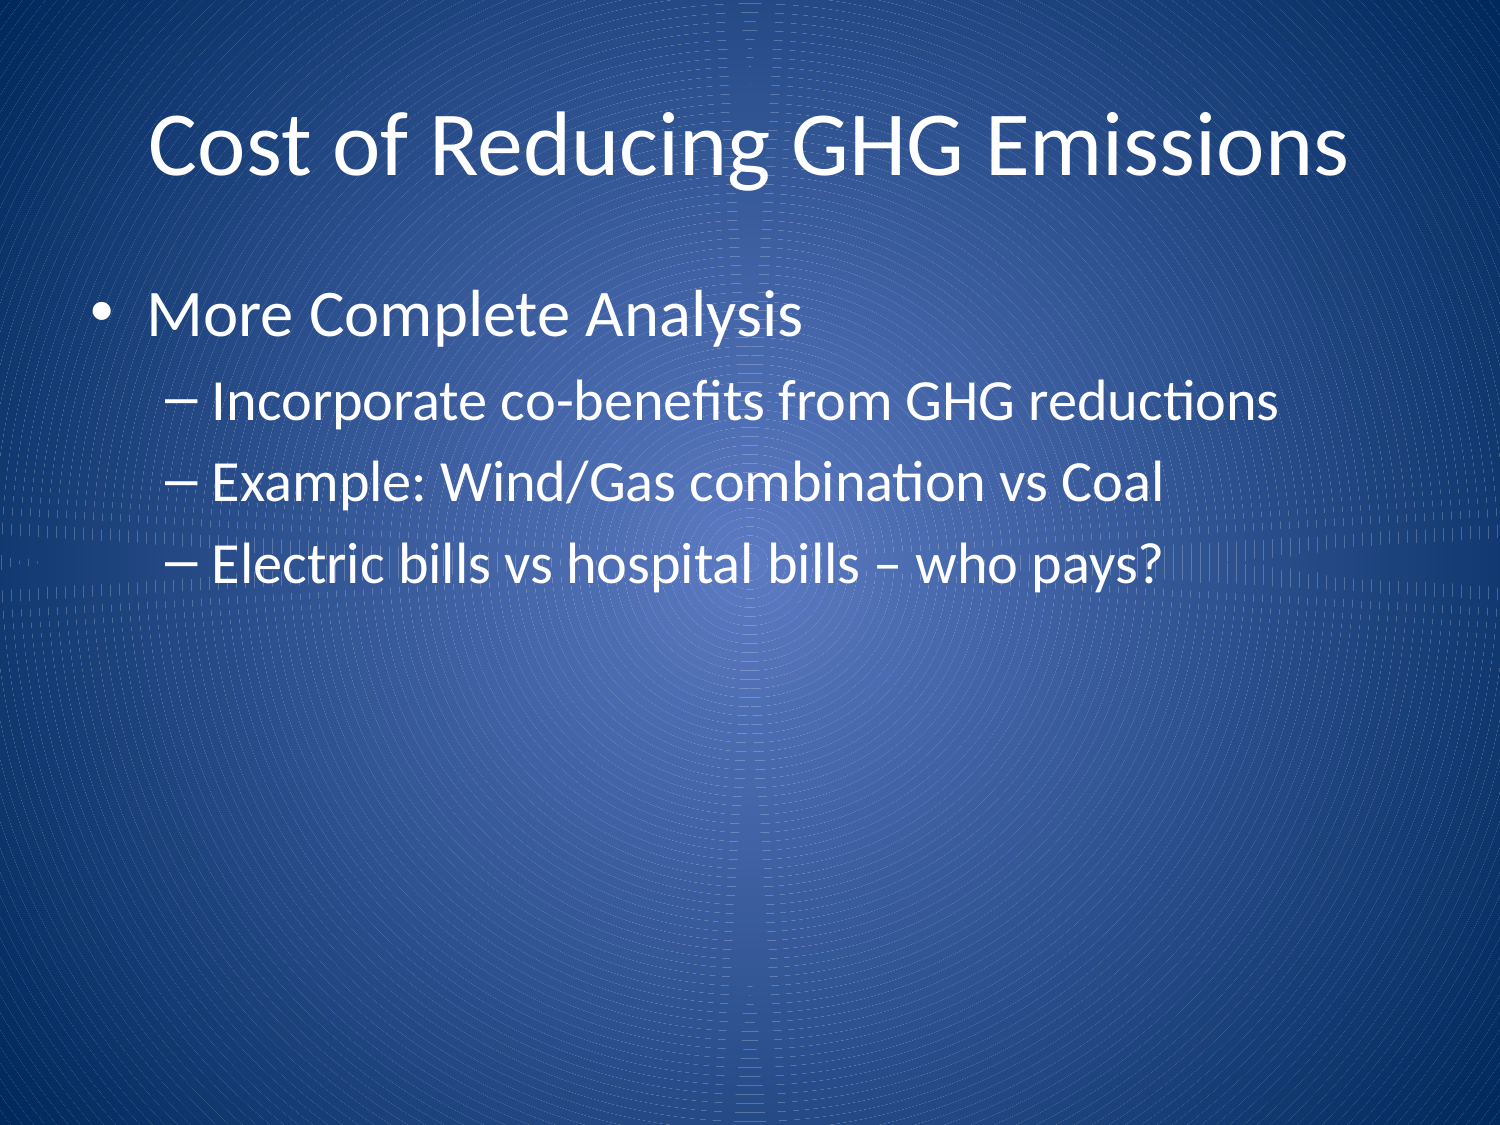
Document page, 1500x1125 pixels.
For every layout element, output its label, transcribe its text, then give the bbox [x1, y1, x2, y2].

list More Complete Analysis Incorporate co-benefits from GHG reductions Example: Wind/Gas combination vs Coal Electric bills vs hospital bills – who pays? [75, 262, 1425, 1005]
title Cost of Reducing GHG Emissions [75, 45, 1425, 233]
